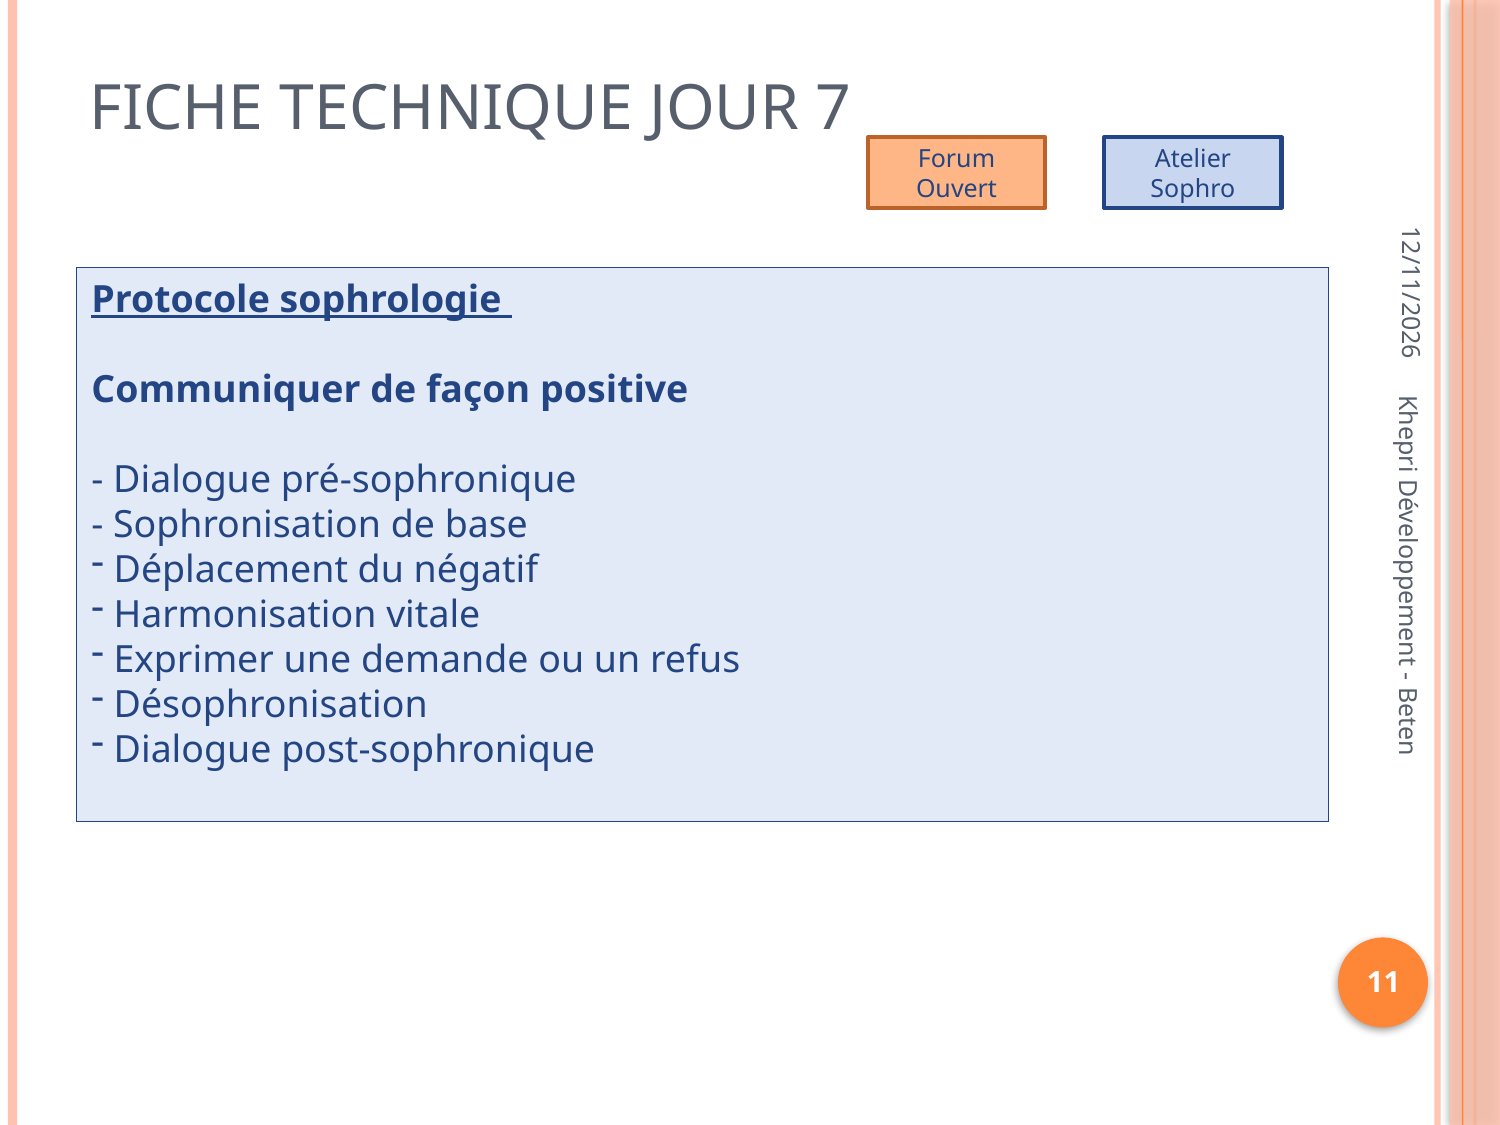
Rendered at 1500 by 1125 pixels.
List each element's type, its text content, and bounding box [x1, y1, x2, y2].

slide_number 11 [1333, 940, 1434, 1027]
text_box Protocole sophrologie Communiquer de façon positive - Dialogue pré-sophronique - Sophronisation de base Déplacement du négatif Harmonisation vitale Exprimer une demande ou un refus Désophronisation Dialogue post-sophronique [76, 267, 1329, 822]
text_box Atelier Sophro [1102, 135, 1284, 210]
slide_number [1378, 43, 1442, 374]
footer Khepri Développement - Beten [1379, 380, 1440, 906]
text_box Forum Ouvert [866, 135, 1047, 210]
title Fiche technique jour 7 [75, 45, 1300, 149]
